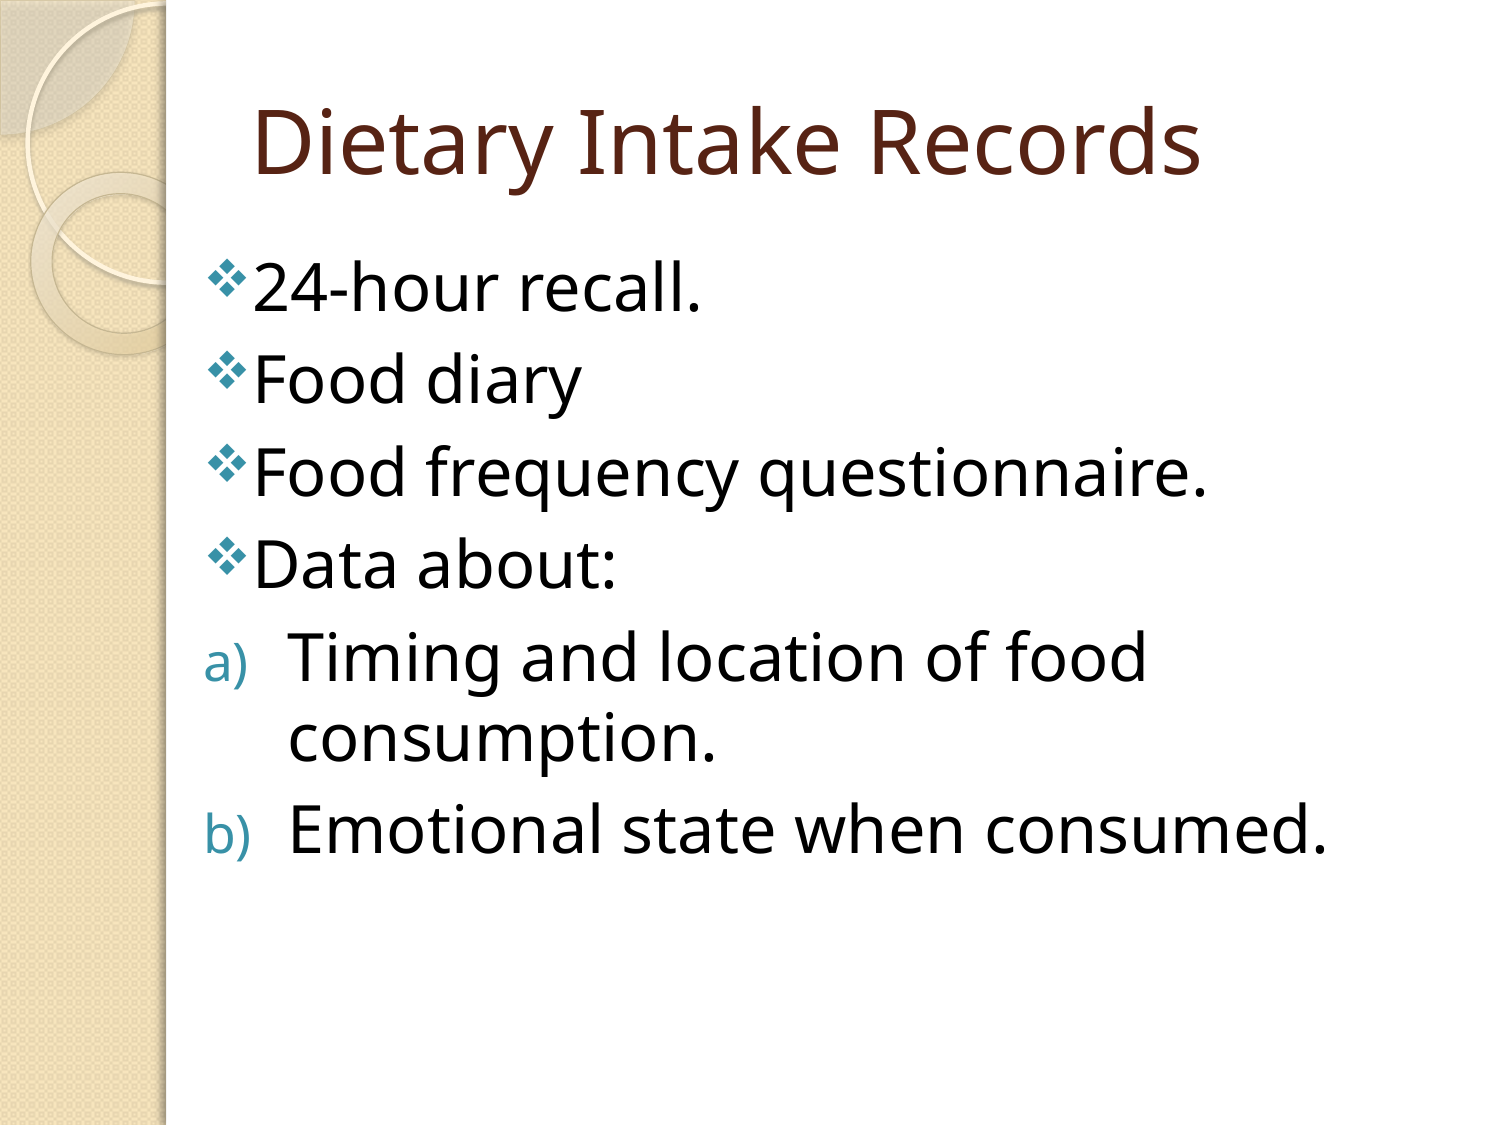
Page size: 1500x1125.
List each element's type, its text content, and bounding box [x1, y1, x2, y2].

title Dietary Intake Records [235, 45, 1466, 233]
list 24-hour recall. Food diary Food frequency questionnaire. Data about: Timing and location of food consumption. Emotional state when consumed. [174, 237, 1475, 1025]
